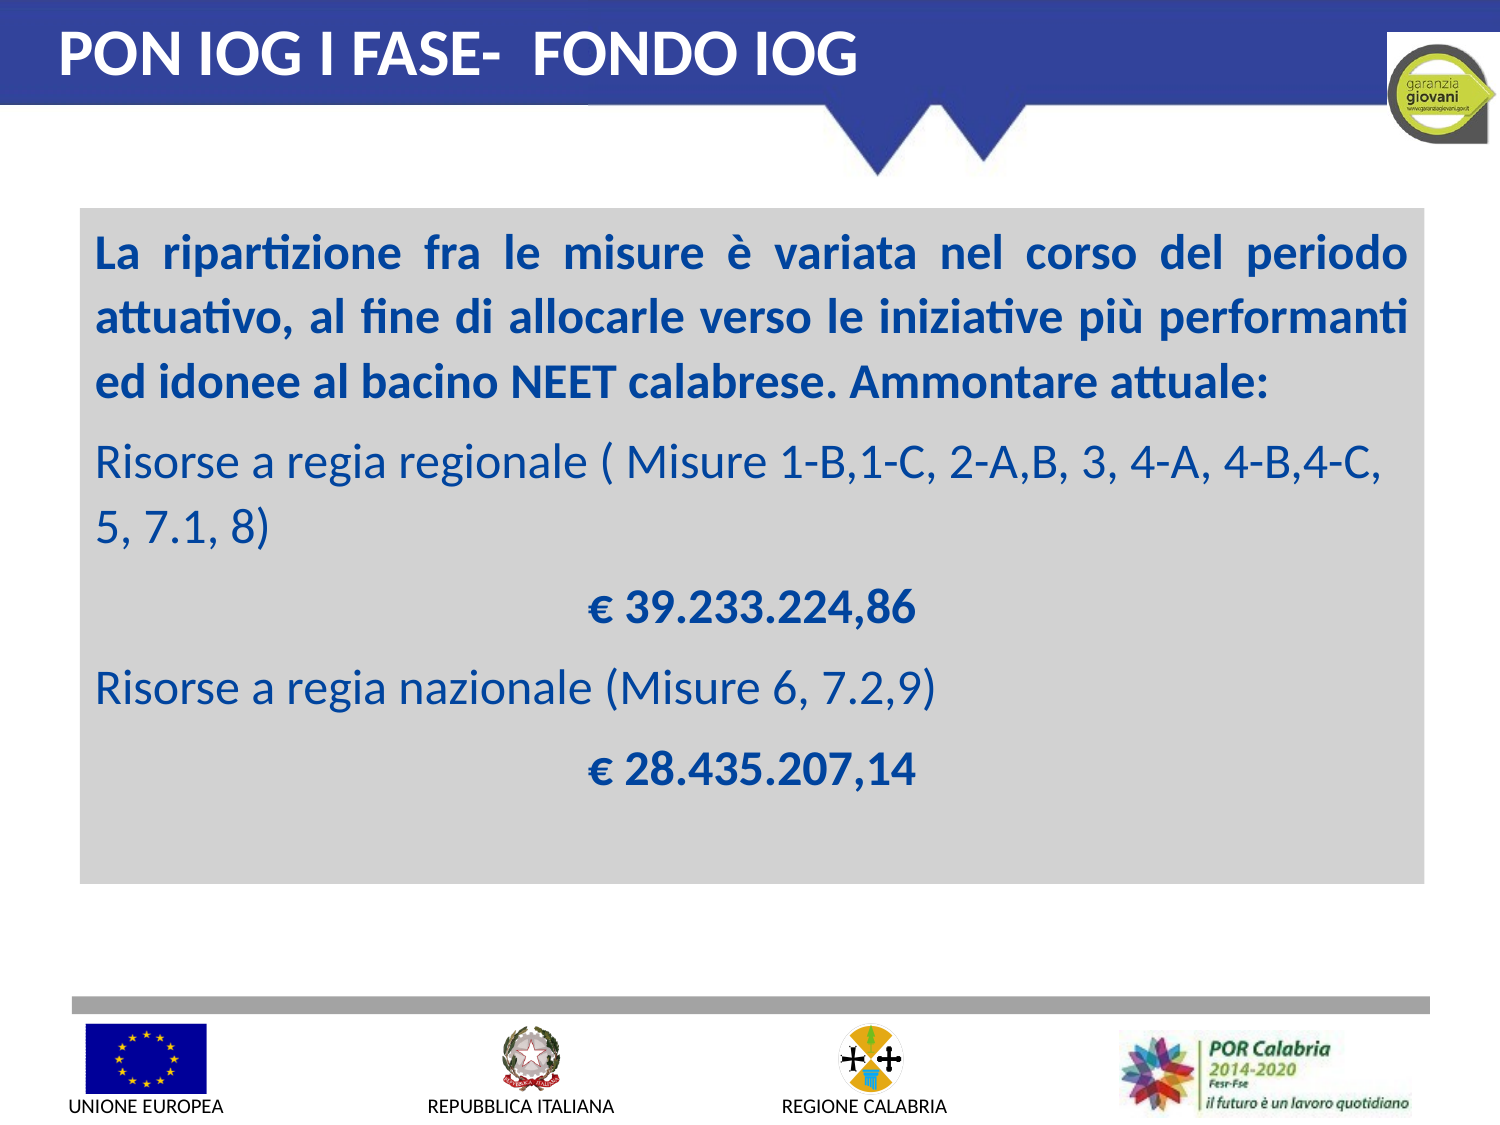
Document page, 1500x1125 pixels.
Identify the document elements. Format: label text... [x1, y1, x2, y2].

text_box La ripartizione fra le misure è variata nel corso del periodo attuativo, al fine di allocarle verso le iniziative più performanti ed idonee al bacino NEET calabrese. Ammontare attuale: Risorse a regia regionale ( Misure 1-B,1-C, 2-A,B, 3, 4-A, 4-B,4-C, 5, 7.1, 8) € 39.233.224,86 Risorse a regia nazionale (Misure 6, 7.2,9) € 28.435.207,14 [79, 208, 1425, 884]
picture [1119, 1030, 1412, 1118]
picture [838, 1023, 904, 1095]
picture [500, 1023, 564, 1094]
title PON IOG I FASE- FONDO IOG [43, 42, 1387, 146]
picture [85, 1023, 207, 1094]
picture [0, 0, 1500, 184]
